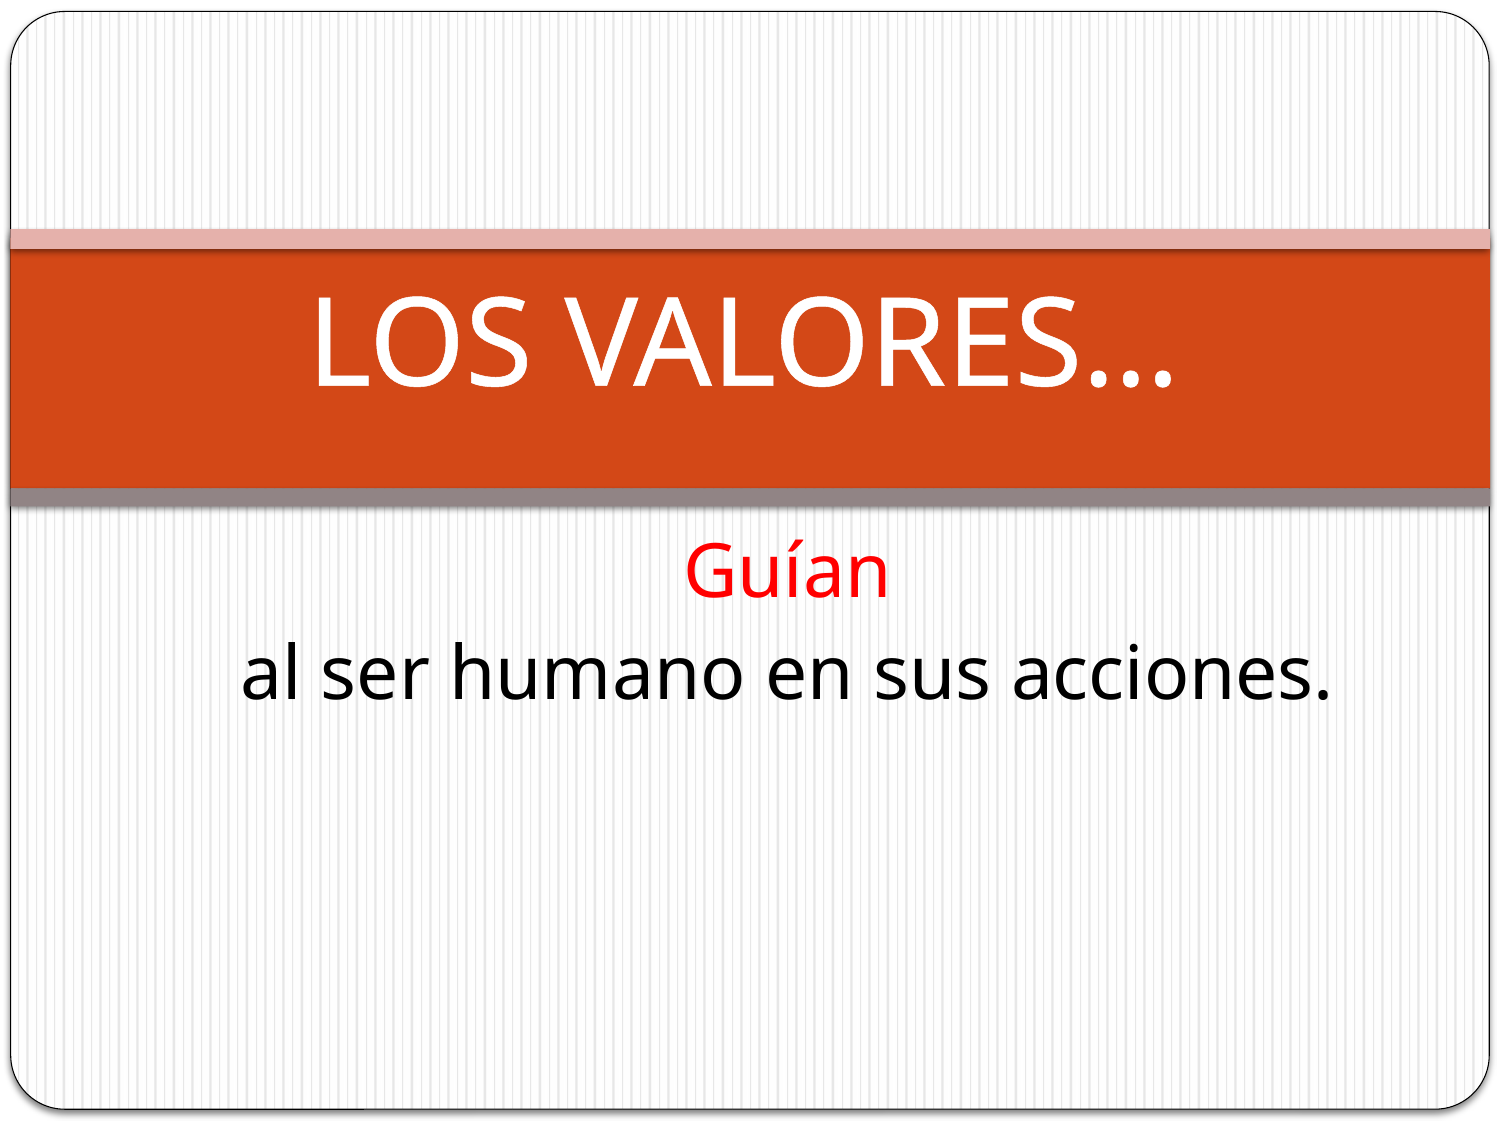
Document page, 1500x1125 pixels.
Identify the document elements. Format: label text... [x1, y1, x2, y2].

text_box Guían al ser humano en sus acciones. [149, 515, 1425, 1083]
subtitle LOS VALORES… [218, 255, 1269, 515]
